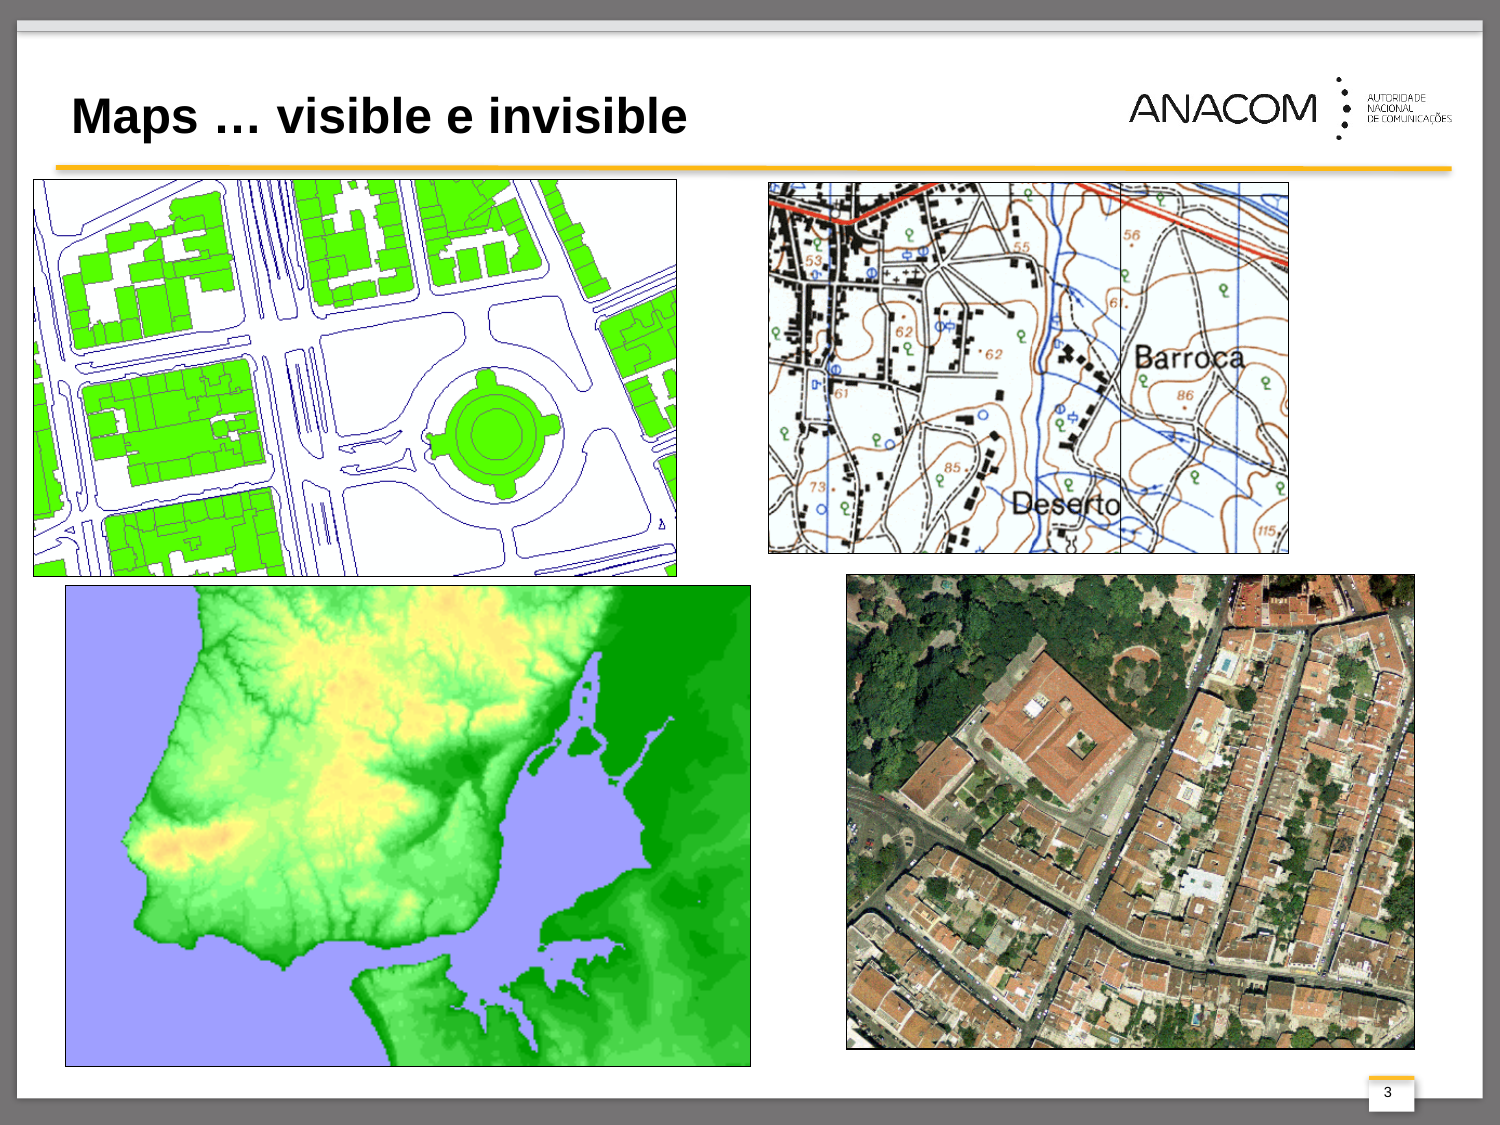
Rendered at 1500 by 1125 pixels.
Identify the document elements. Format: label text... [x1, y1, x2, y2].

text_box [847, 575, 1414, 1049]
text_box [768, 182, 1289, 553]
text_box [33, 180, 676, 576]
title Maps … visible e invisible [55, 70, 1061, 158]
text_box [65, 586, 751, 1066]
picture [1128, 77, 1452, 140]
